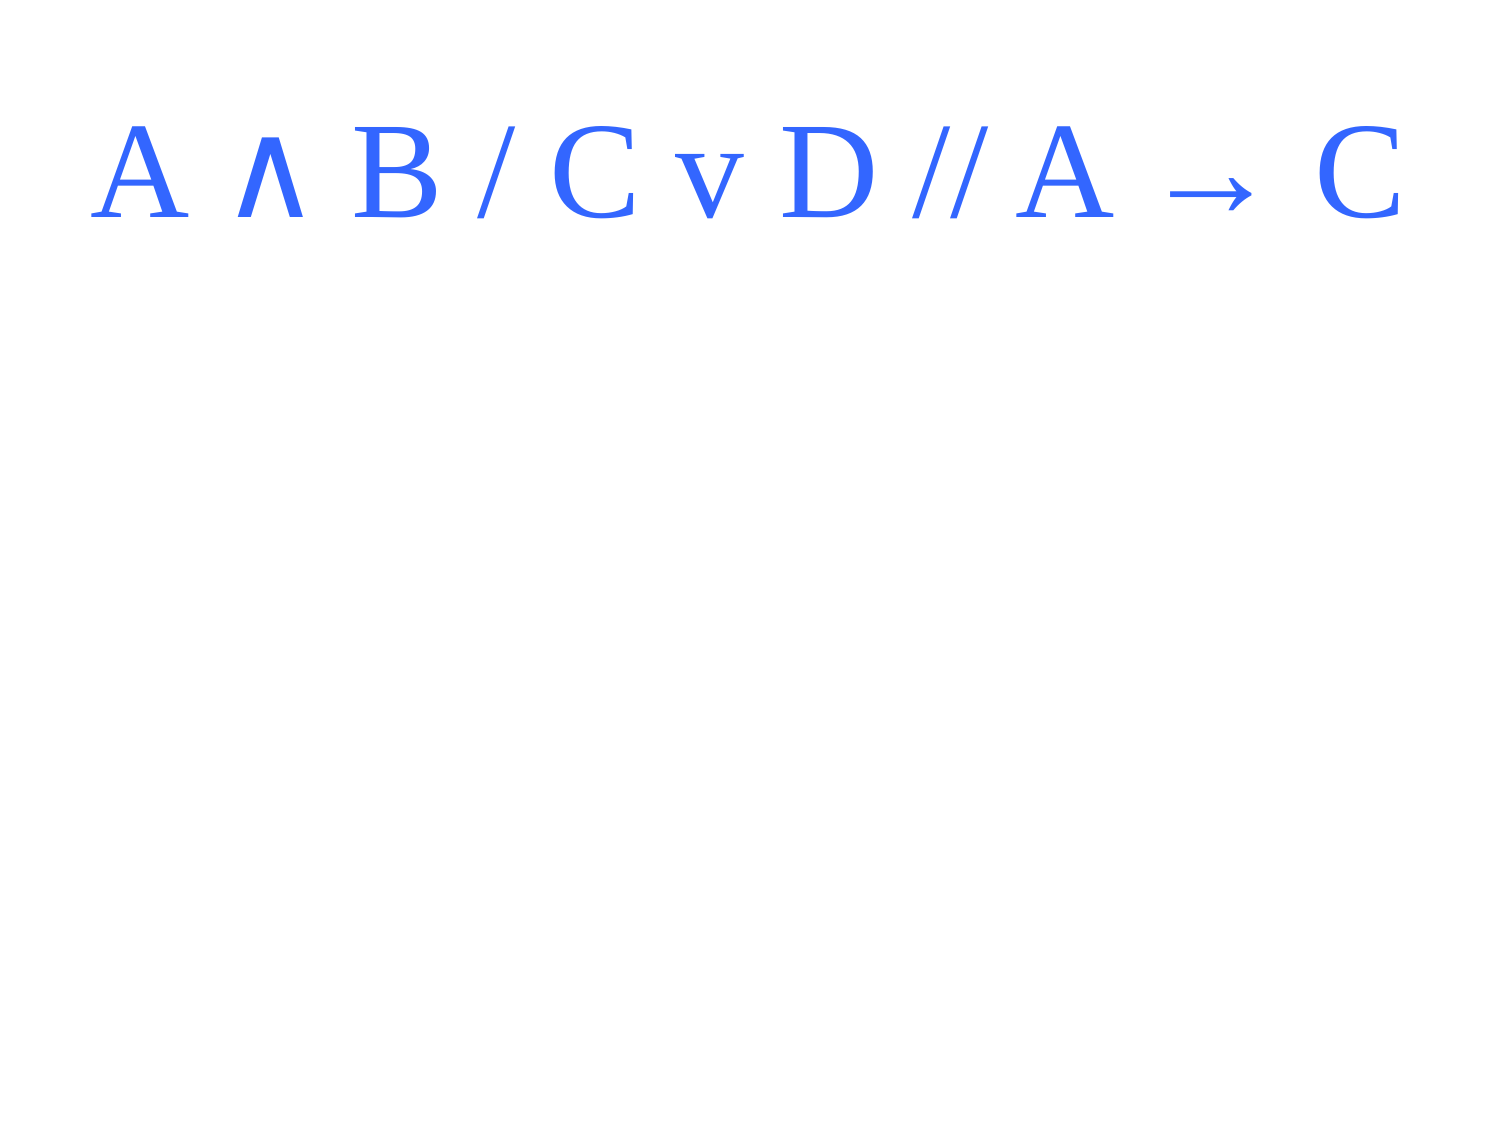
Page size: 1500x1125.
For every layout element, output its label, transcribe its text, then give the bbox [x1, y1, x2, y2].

list A ∧ B / C v D // A → C [75, 72, 1425, 1005]
